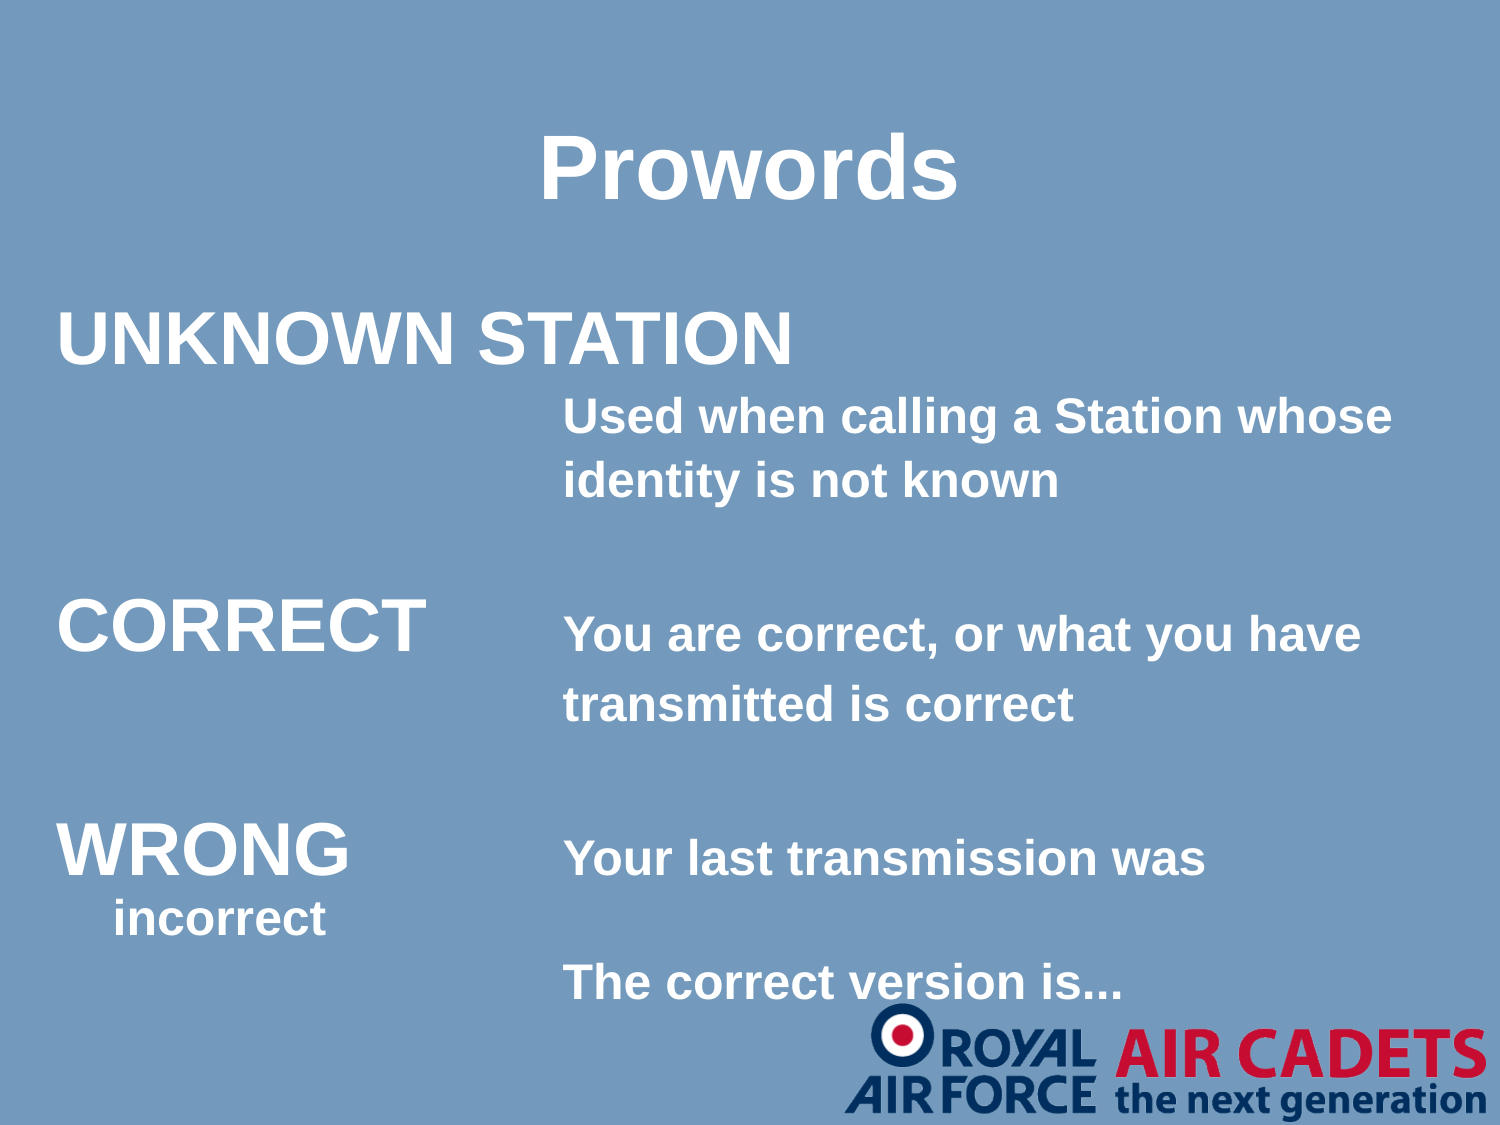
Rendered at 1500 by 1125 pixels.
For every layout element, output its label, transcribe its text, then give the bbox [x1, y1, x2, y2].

text_box UNKNOWN STATION Used when calling a Station whose identity is not known CORRECT You are correct, or what you have transmitted is correct WRONG Your last transmission was incorrect The correct version is... [41, 231, 1447, 1035]
picture [844, 1003, 1486, 1122]
text_box Prowords [0, 101, 1500, 225]
